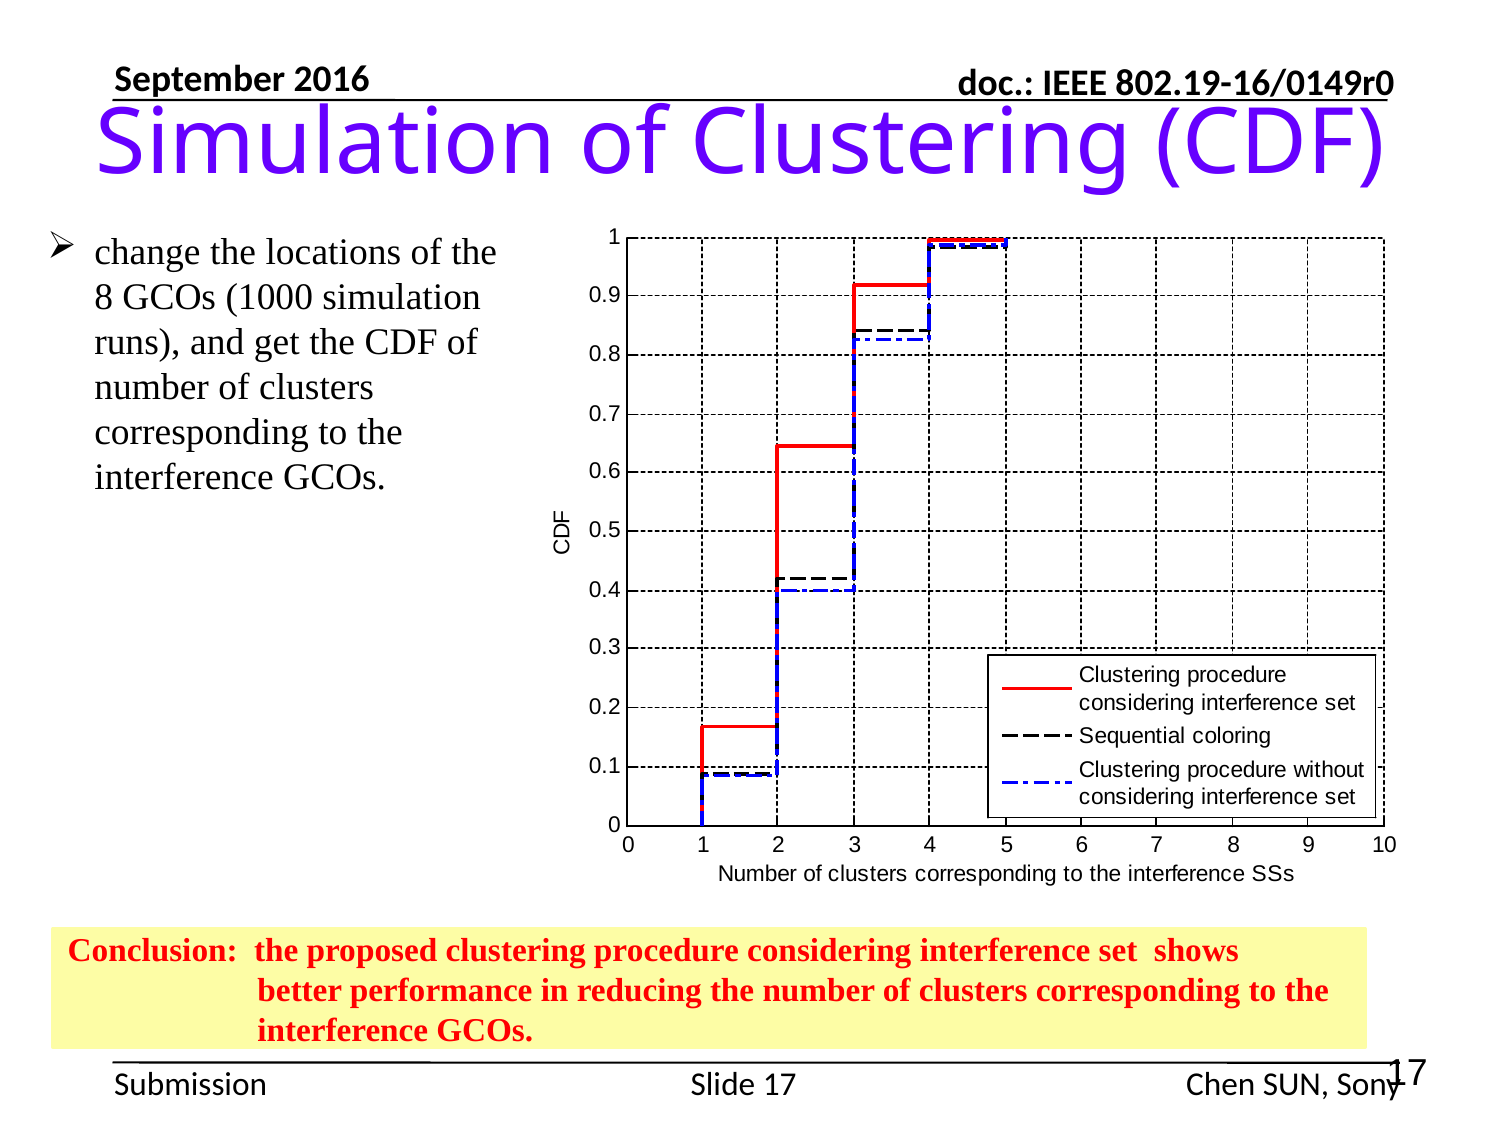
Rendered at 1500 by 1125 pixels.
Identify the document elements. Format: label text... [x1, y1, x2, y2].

text_box change the locations of the 8 GCOs (1000 simulation runs), and get the CDF of number of clusters corresponding to the interference GCOs. [32, 219, 525, 505]
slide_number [114, 54, 423, 100]
picture [530, 210, 1422, 894]
text_box Simulation of Clustering (CDF) [66, 54, 1417, 220]
text_box 17 [1092, 1040, 1443, 1101]
text_box Conclusion: the proposed clustering procedure considering interference set shows better performance in reducing the number of clusters corresponding to the interference GCOs. [51, 927, 1367, 1049]
slide_number Slide 17 [687, 1061, 800, 1123]
footer Chen SUN, Sony [878, 1061, 1402, 1101]
